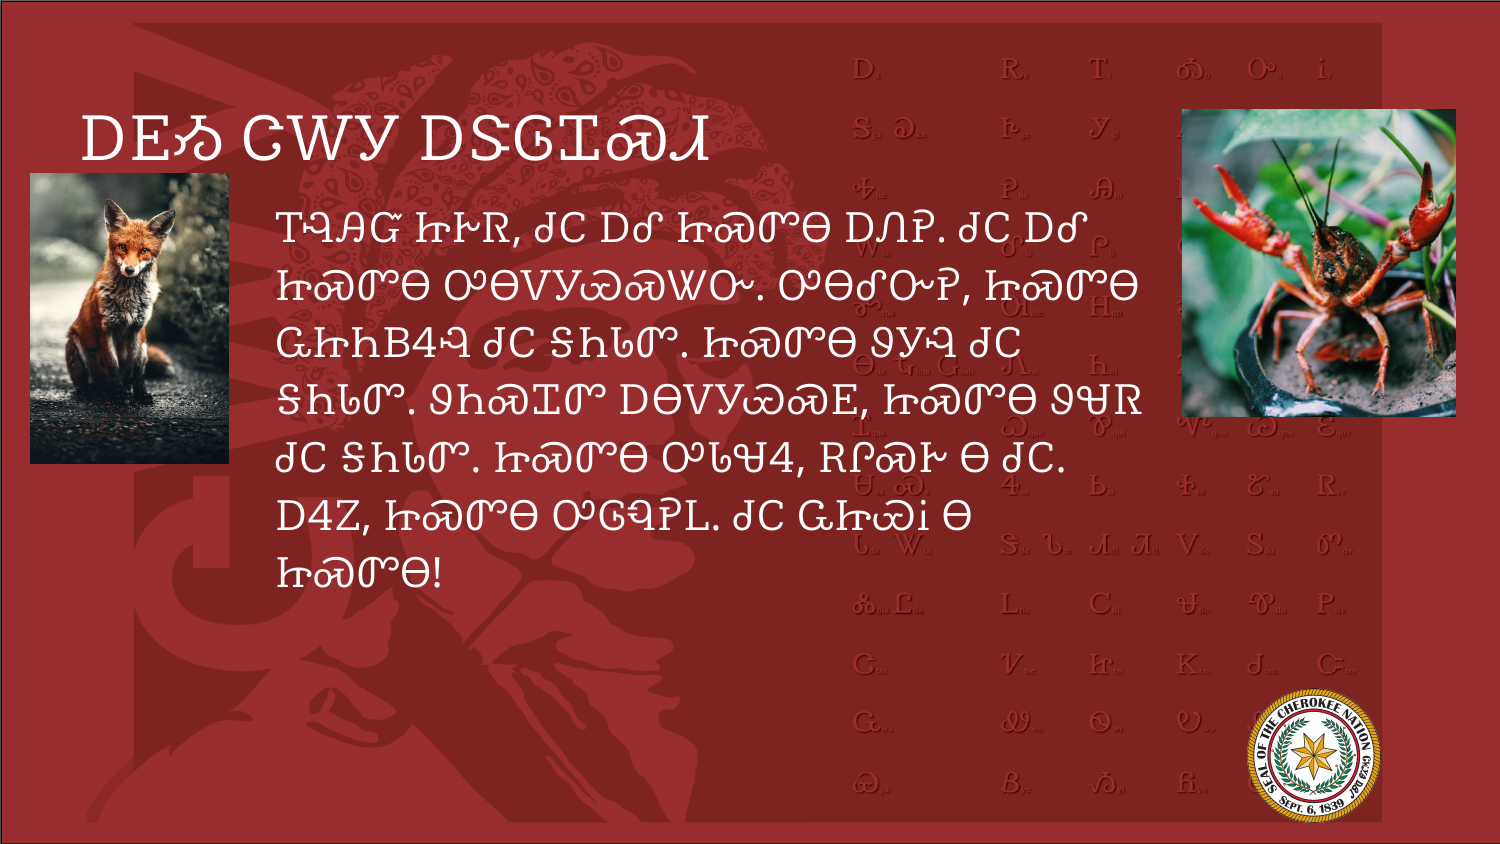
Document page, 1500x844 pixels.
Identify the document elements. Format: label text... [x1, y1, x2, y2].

picture [0, 0, 1500, 844]
title ᎠᎬᏱ ᏣᎳᎩ ᎠᏕᎶᏆᏍᏗ [63, 75, 1437, 188]
list ᎢᎸᎯᏳ ᏥᎨᏒ, ᏧᏟ ᎠᎴ ᏥᏍᏛᎾ ᎠᏁᎮ. ᏧᏟ ᎠᎴ ᏥᏍᏛᎾ ᎤᎾᏙᎩᏯᏍᏔᏅ. ᎤᎾᎴᏅᎮ, ᏥᏍᏛᎾ ᏩᏥᏂᏴᏎᎸ ᏧᏟ ᎦᏂᏓᏛ. ᏥᏍᏛᎾ ᏭᎩᎸ ᏧᏟ ᎦᏂᏓᏛ. ᏭᏂᏍᏆᏛ ᎠᎾᏙᎩᏯᏍᎬ, ᏥᏍᏛᎾ ᏭᏠᏒ ᏧᏟ ᎦᏂᏓᏛ. ᏥᏍᏛᎾ ᎤᏓᏠᏎ, ᎡᎵᏍᎨ Ꮎ ᏧᏟ. ᎠᏎᏃ, ᏥᏍᏛᎾ ᎤᎶᏄᎮᏞ. ᏧᏟ ᏩᏥᏯᎥ Ꮎ ᏥᏍᏛᎾ! [259, 178, 1167, 705]
